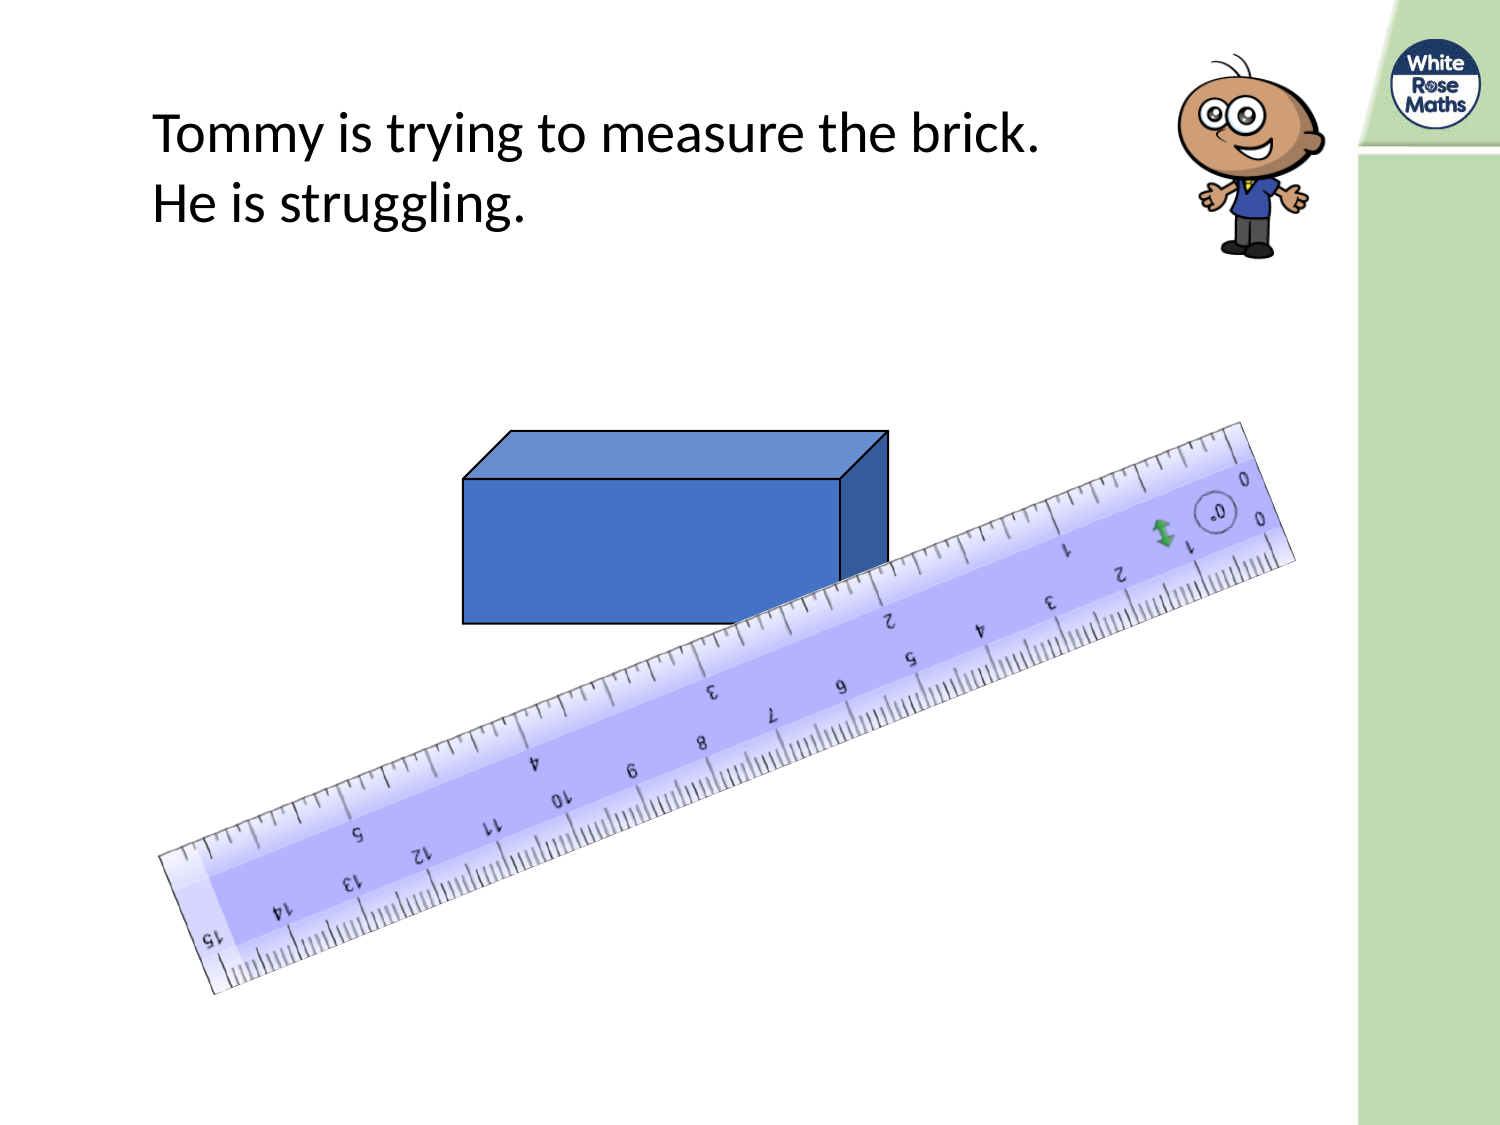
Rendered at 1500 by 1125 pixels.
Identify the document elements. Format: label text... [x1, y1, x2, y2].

picture [0, 0, 1500, 1125]
text_box Tommy is trying to measure the brick. He is struggling. [137, 87, 1137, 242]
text_box [461, 429, 890, 625]
